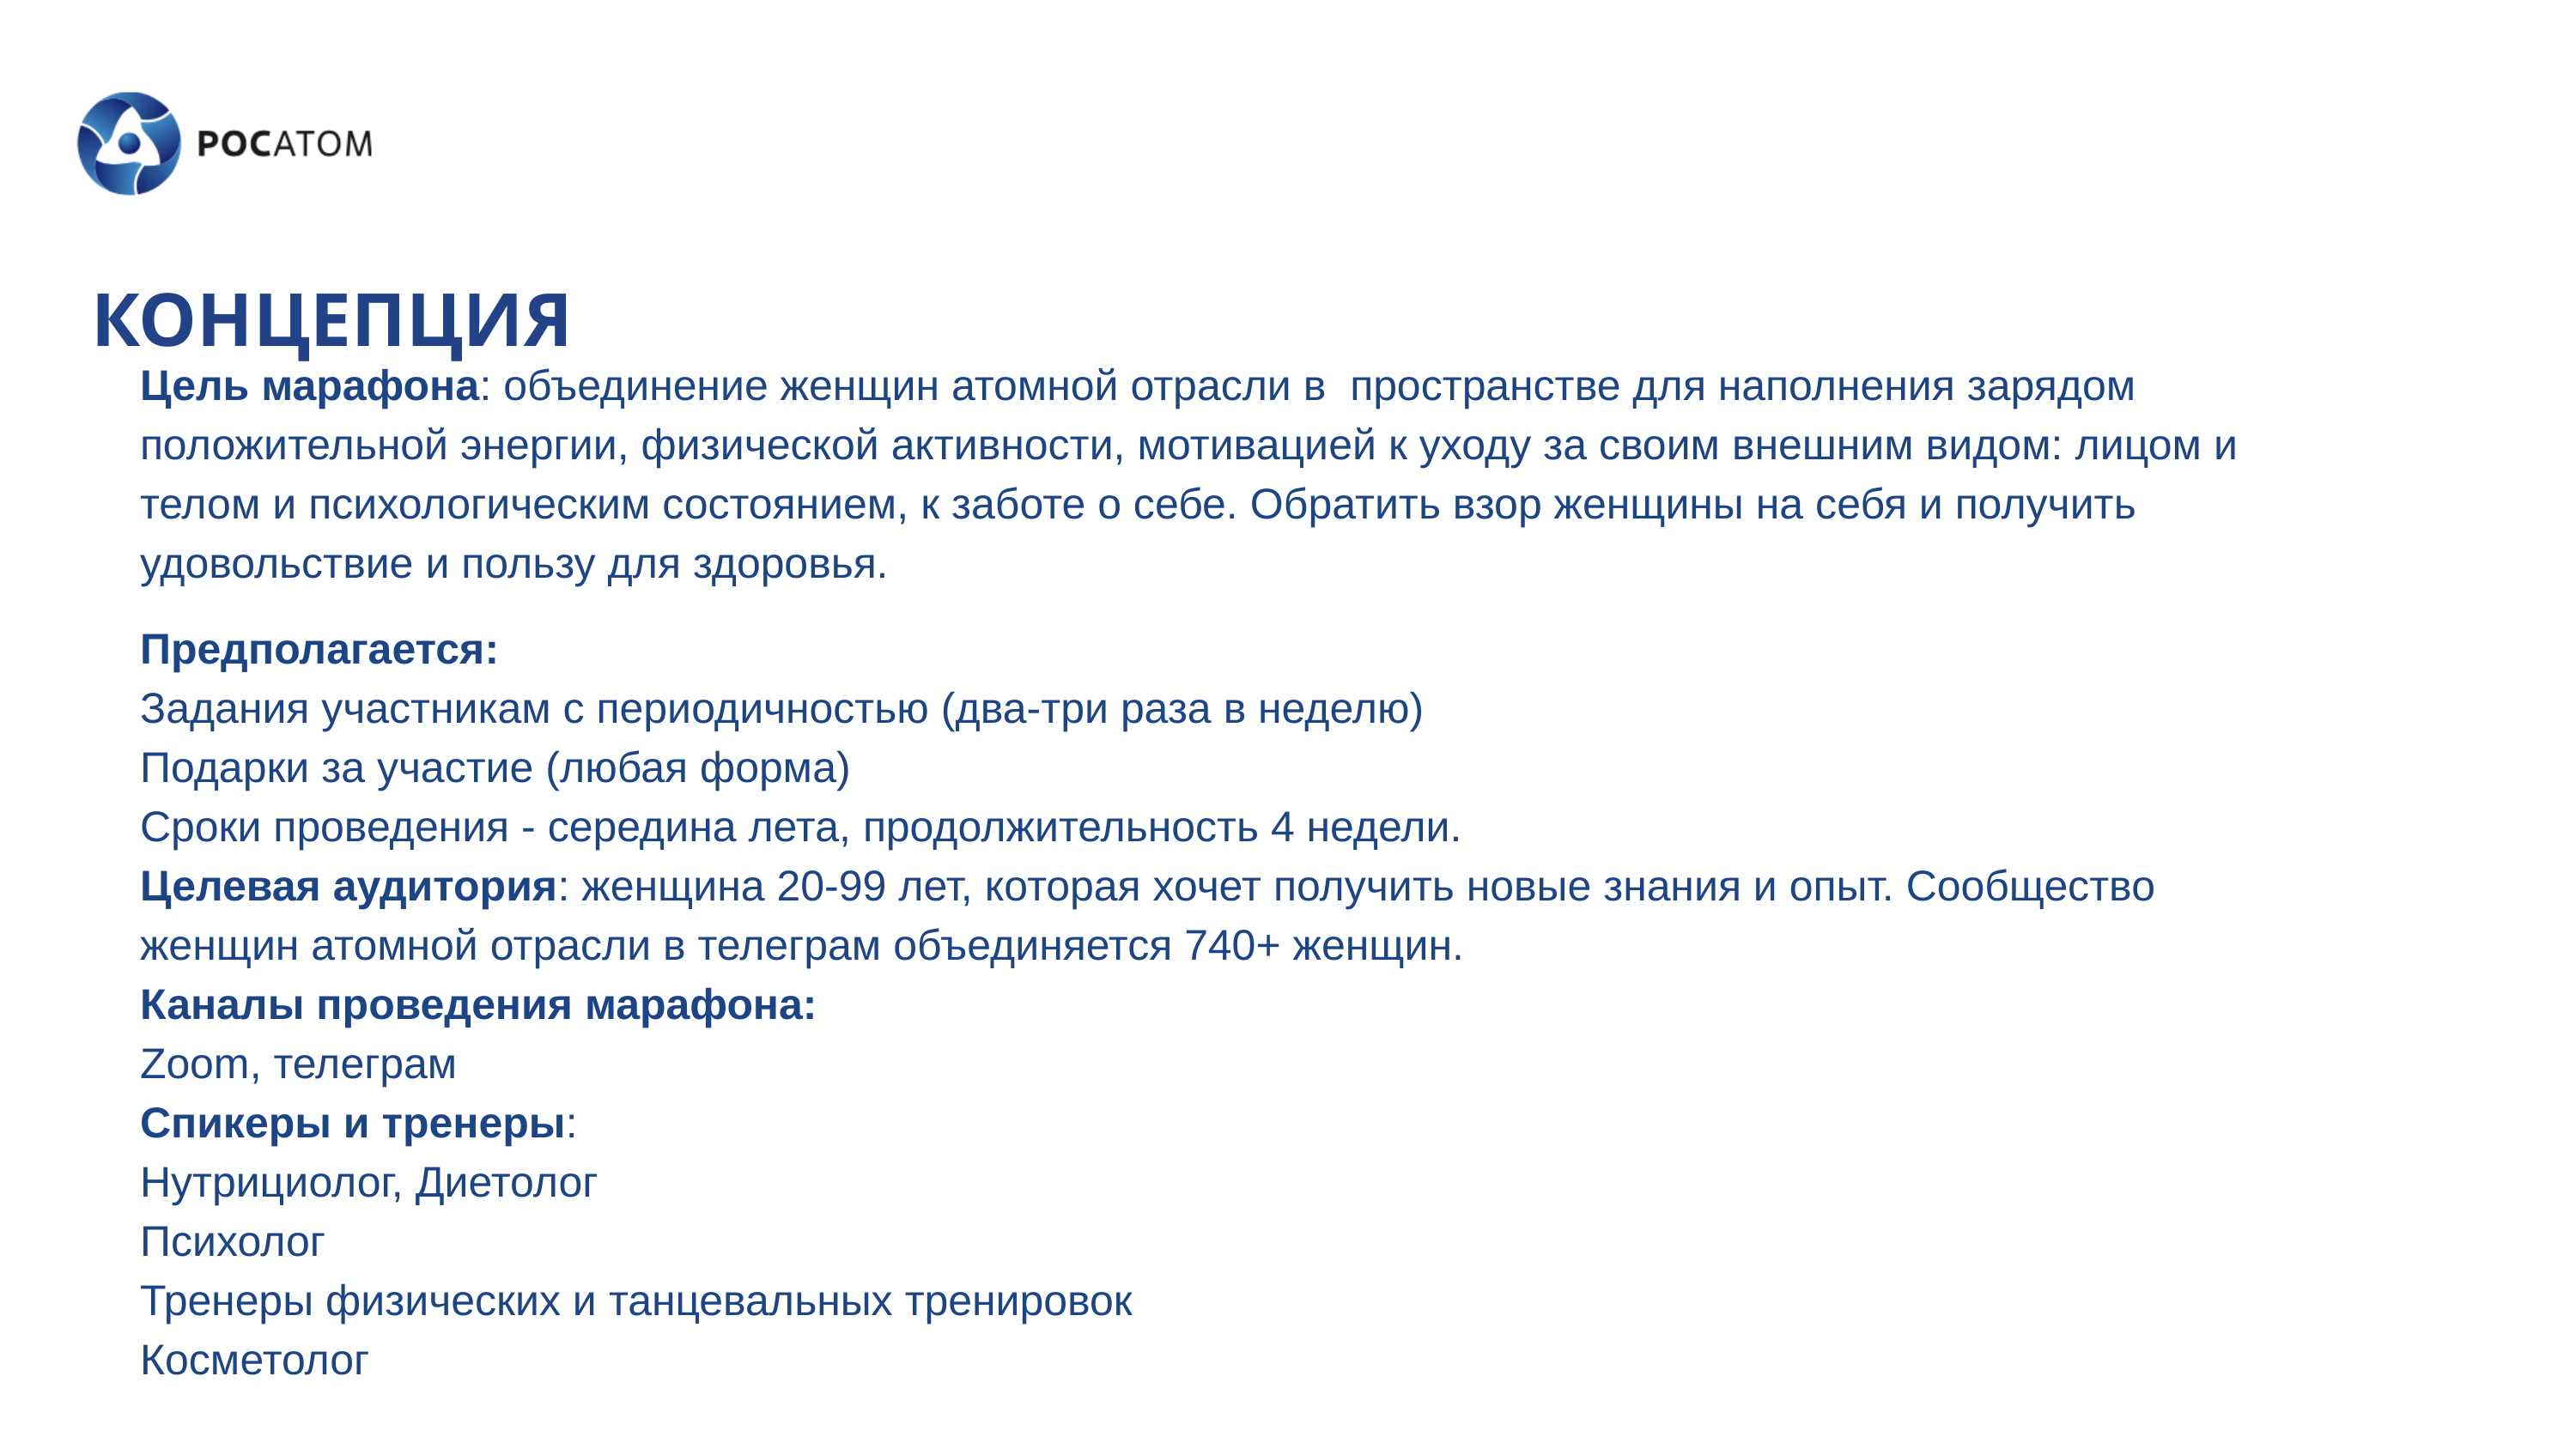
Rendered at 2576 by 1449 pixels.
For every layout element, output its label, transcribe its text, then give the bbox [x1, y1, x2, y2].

text_box Цель марафона: объединение женщин атомной отрасли в пространстве для наполнения зарядом положительной энергии, физической активности, мотивацией к уходу за своим внешним видом: лицом и телом и психологическим состоянием, к заботе о себе. Обратить взор женщины на себя и получить удовольствие и пользу для здоровья. Предполагается: Задания участникам с периодичностью (два-три раза в неделю) Подарки за участие (любая форма) Сроки проведения - середина лета, продолжительность 4 недели. Целевая аудитория: женщина 20-99 лет, которая хочет получить новые знания и опыт. Сообщество женщин атомной отрасли в телеграм объединяется 740+ женщин. Каналы проведения марафона: Zoom, телеграм Спикеры и тренеры: Нутрициолог, Диетолог Психолог Тренеры физических и танцевальных тренировок Косметолог [140, 349, 2245, 1449]
text_box КОНЦЕПЦИЯ [91, 238, 1440, 361]
picture [69, 74, 387, 216]
